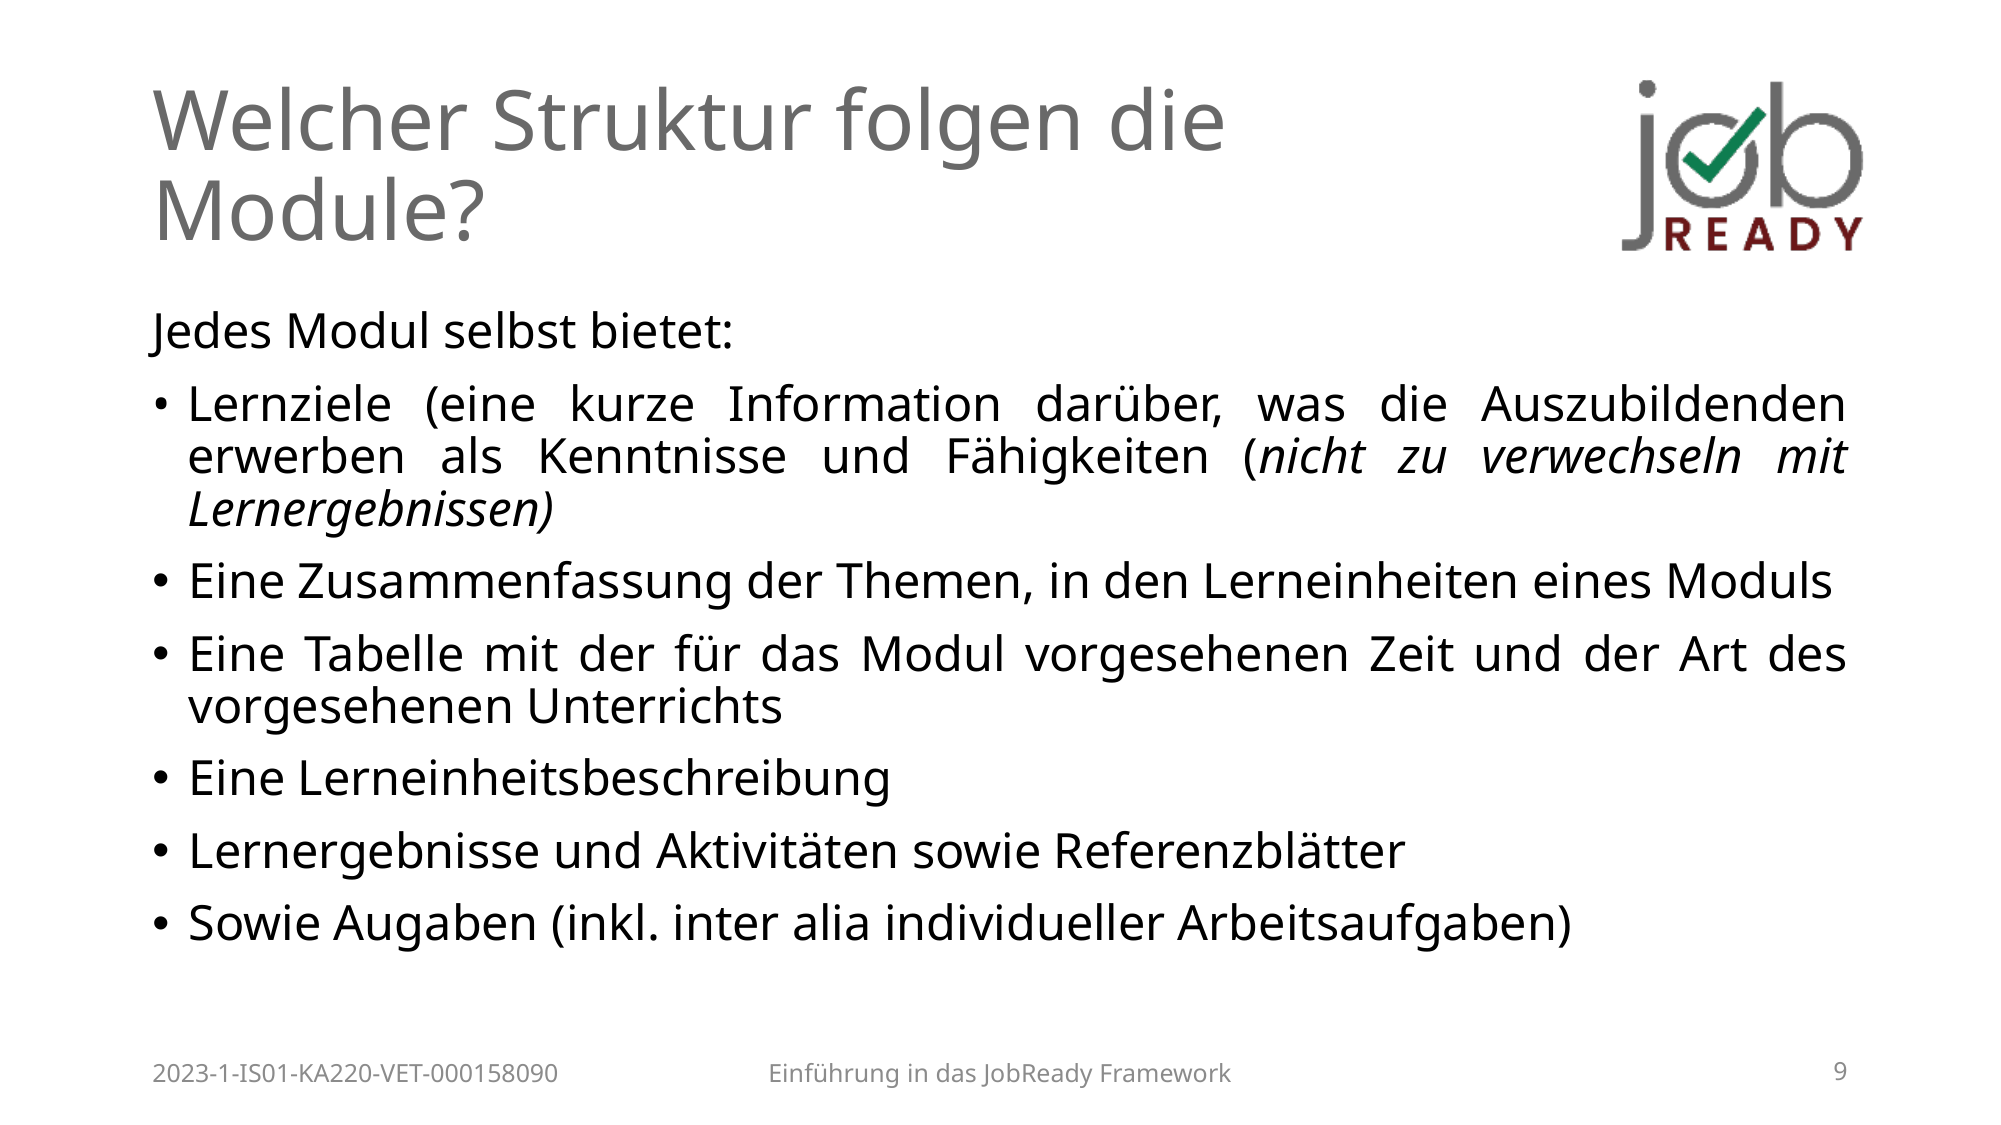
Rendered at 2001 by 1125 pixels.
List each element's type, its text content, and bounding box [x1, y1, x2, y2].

picture [1599, 57, 1885, 276]
list Jedes Modul selbst bietet: • Lernziele (eine kurze Information darüber, was die Auszubildenden erwerben als Kenntnisse und Fähigkeiten (nicht zu verwechseln mit Lernergebnissen) Eine Zusammenfassung der Themen, in den Lerneinheiten eines Moduls Eine Tabelle mit der für das Modul vorgesehenen Zeit und der Art des vorgesehenen Unterrichts Eine Lerneinheitsbeschreibung​ Lernergebnisse und Aktivitäten sowie Referenzblätter Sowie​ Augaben (inkl. inter alia individueller Arbeitsaufgaben) [137, 299, 1863, 1014]
title Welcher Struktur folgen die Module? [137, 59, 1566, 278]
slide_number 2023-1-IS01-KA220-VET-000158090 [137, 1042, 588, 1103]
footer Einführung in das JobReady Framework [662, 1042, 1338, 1103]
slide_number 9 [1412, 1042, 1863, 1103]
